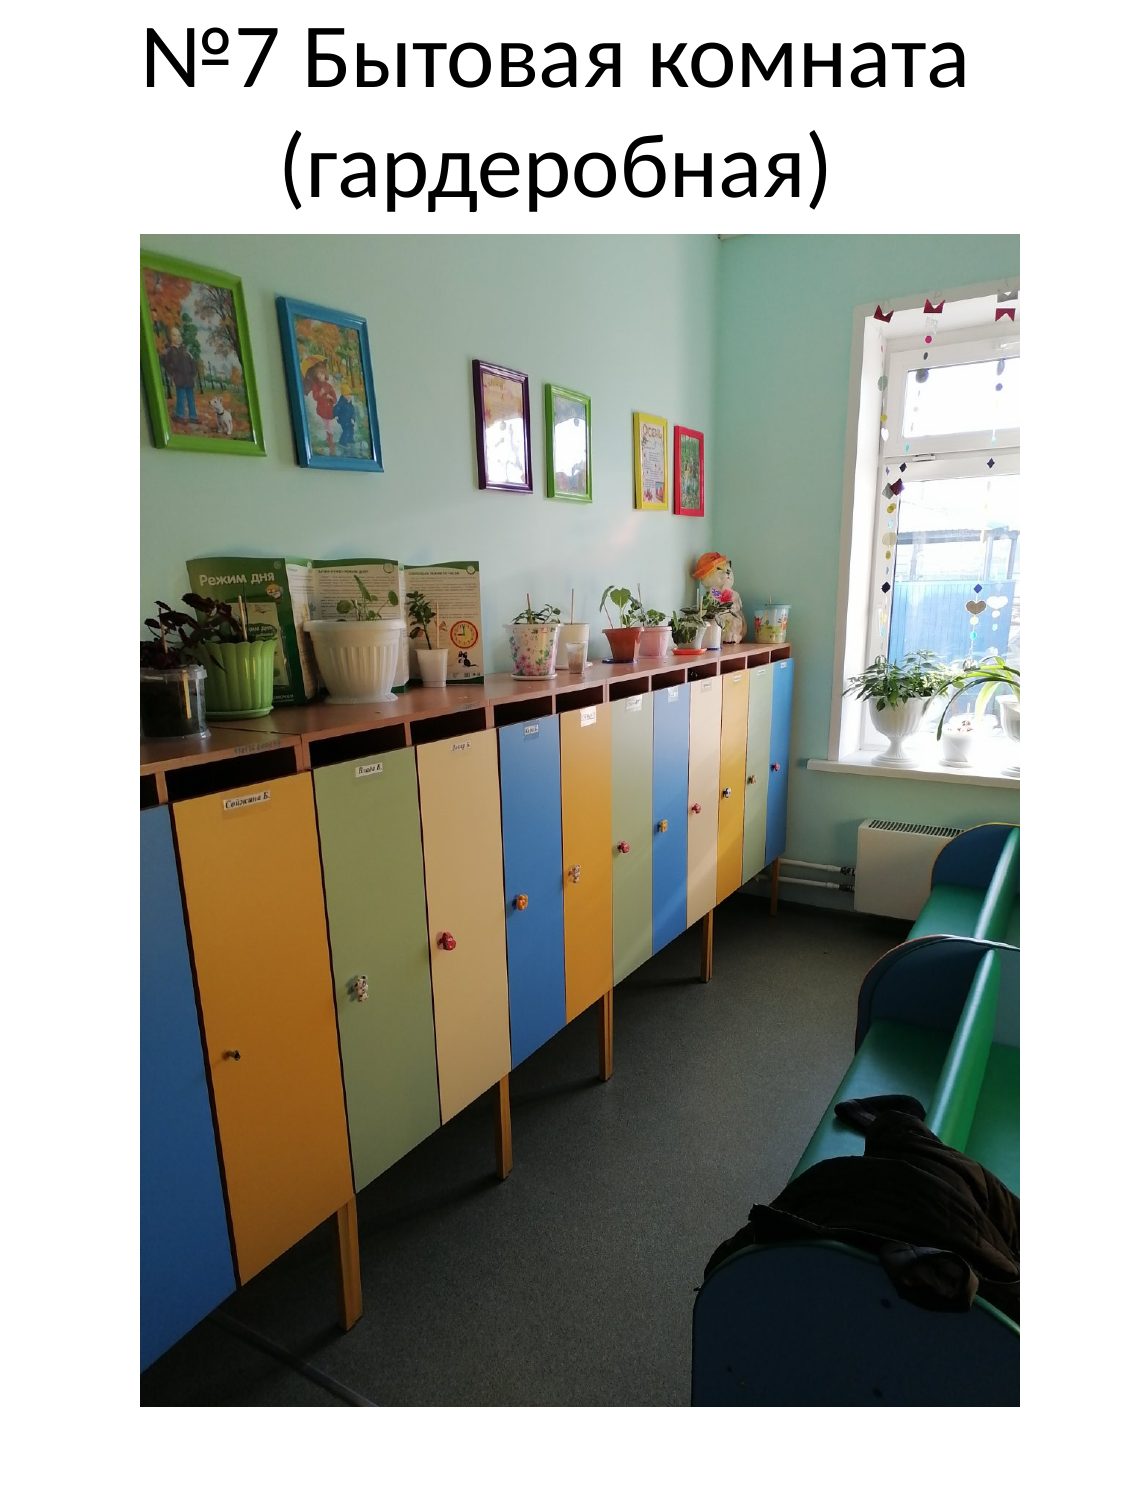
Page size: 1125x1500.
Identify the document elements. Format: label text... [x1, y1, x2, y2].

title №7 Бытовая комната (гардеробная) [78, 0, 1035, 247]
picture [140, 234, 1020, 1407]
